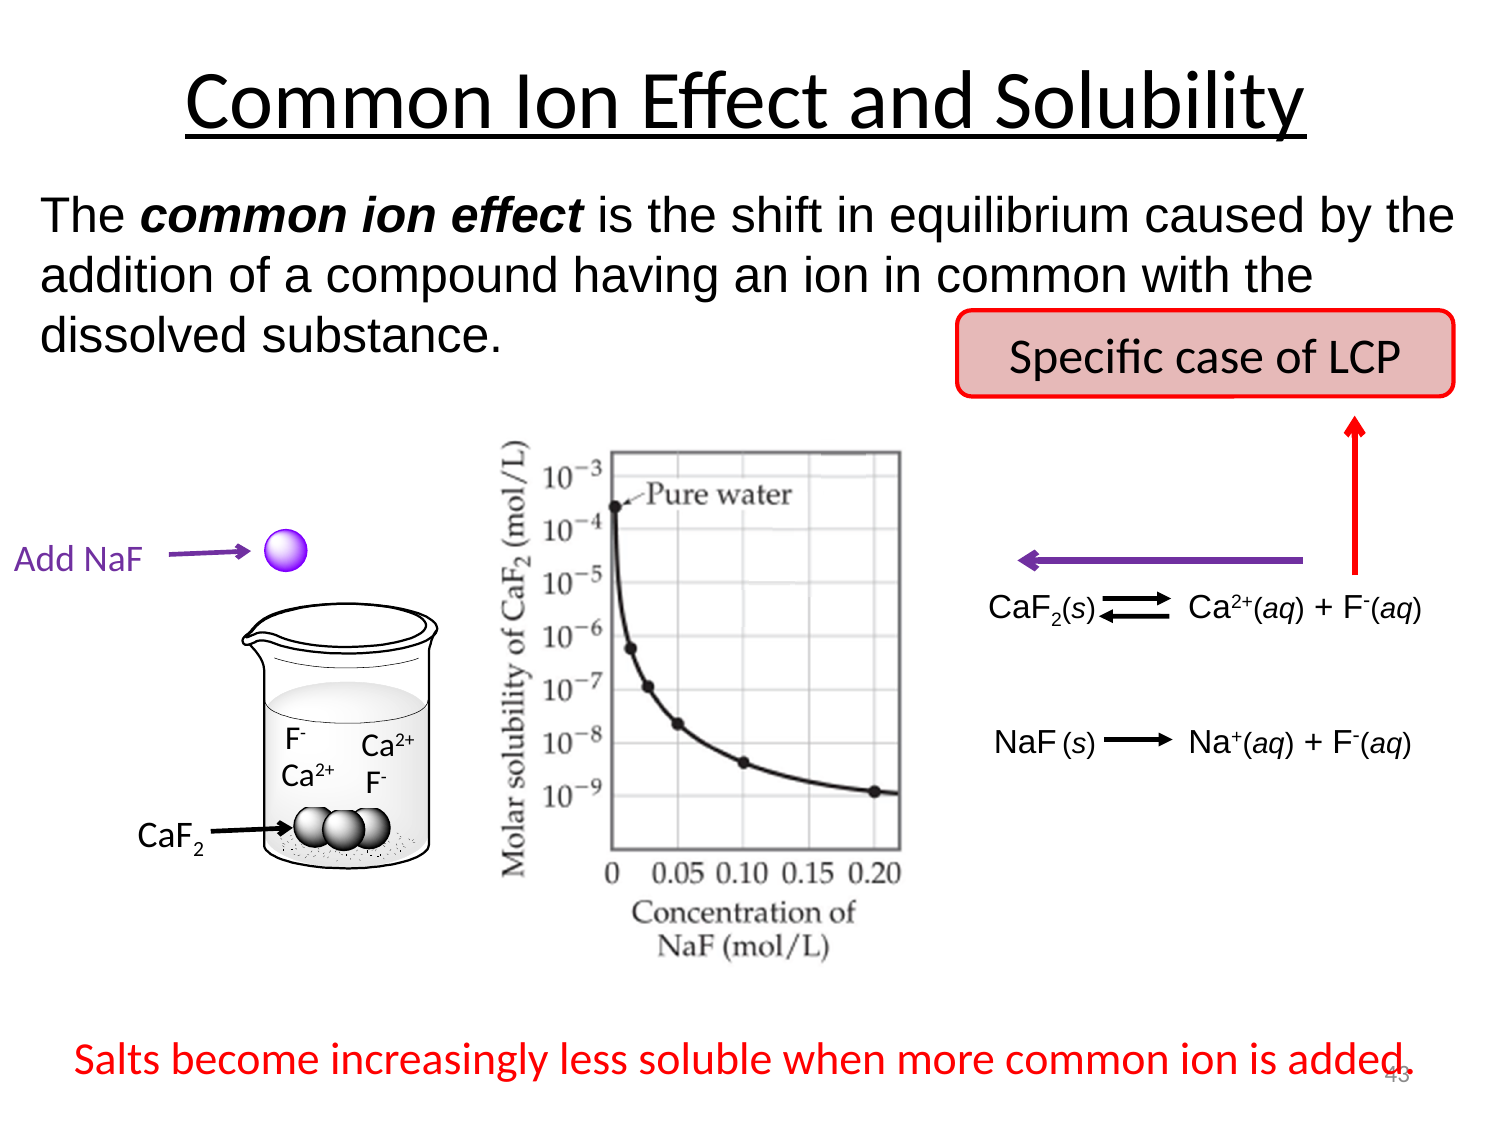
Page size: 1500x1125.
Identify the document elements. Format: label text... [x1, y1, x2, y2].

text_box Common Ion Effect and Solubility [133, 1, 1359, 189]
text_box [235, 596, 446, 877]
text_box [261, 526, 310, 575]
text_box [967, 573, 1444, 630]
text_box The common ion effect is the shift in equilibrium caused by the addition of a compound having an ion in common with the dissolved substance. [24, 174, 1475, 370]
picture [487, 437, 912, 974]
text_box CaF2 [122, 802, 219, 869]
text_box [290, 806, 340, 856]
text_box Specific case of LCP [957, 310, 1454, 397]
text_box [319, 810, 368, 859]
text_box Salts become increasingly less soluble when more common ion is added. [58, 1021, 1432, 1092]
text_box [210, 827, 294, 832]
slide_number 43 [1074, 1042, 1425, 1103]
text_box Add NaF [0, 526, 158, 587]
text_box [168, 550, 252, 555]
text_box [974, 708, 1432, 765]
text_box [365, 808, 393, 857]
